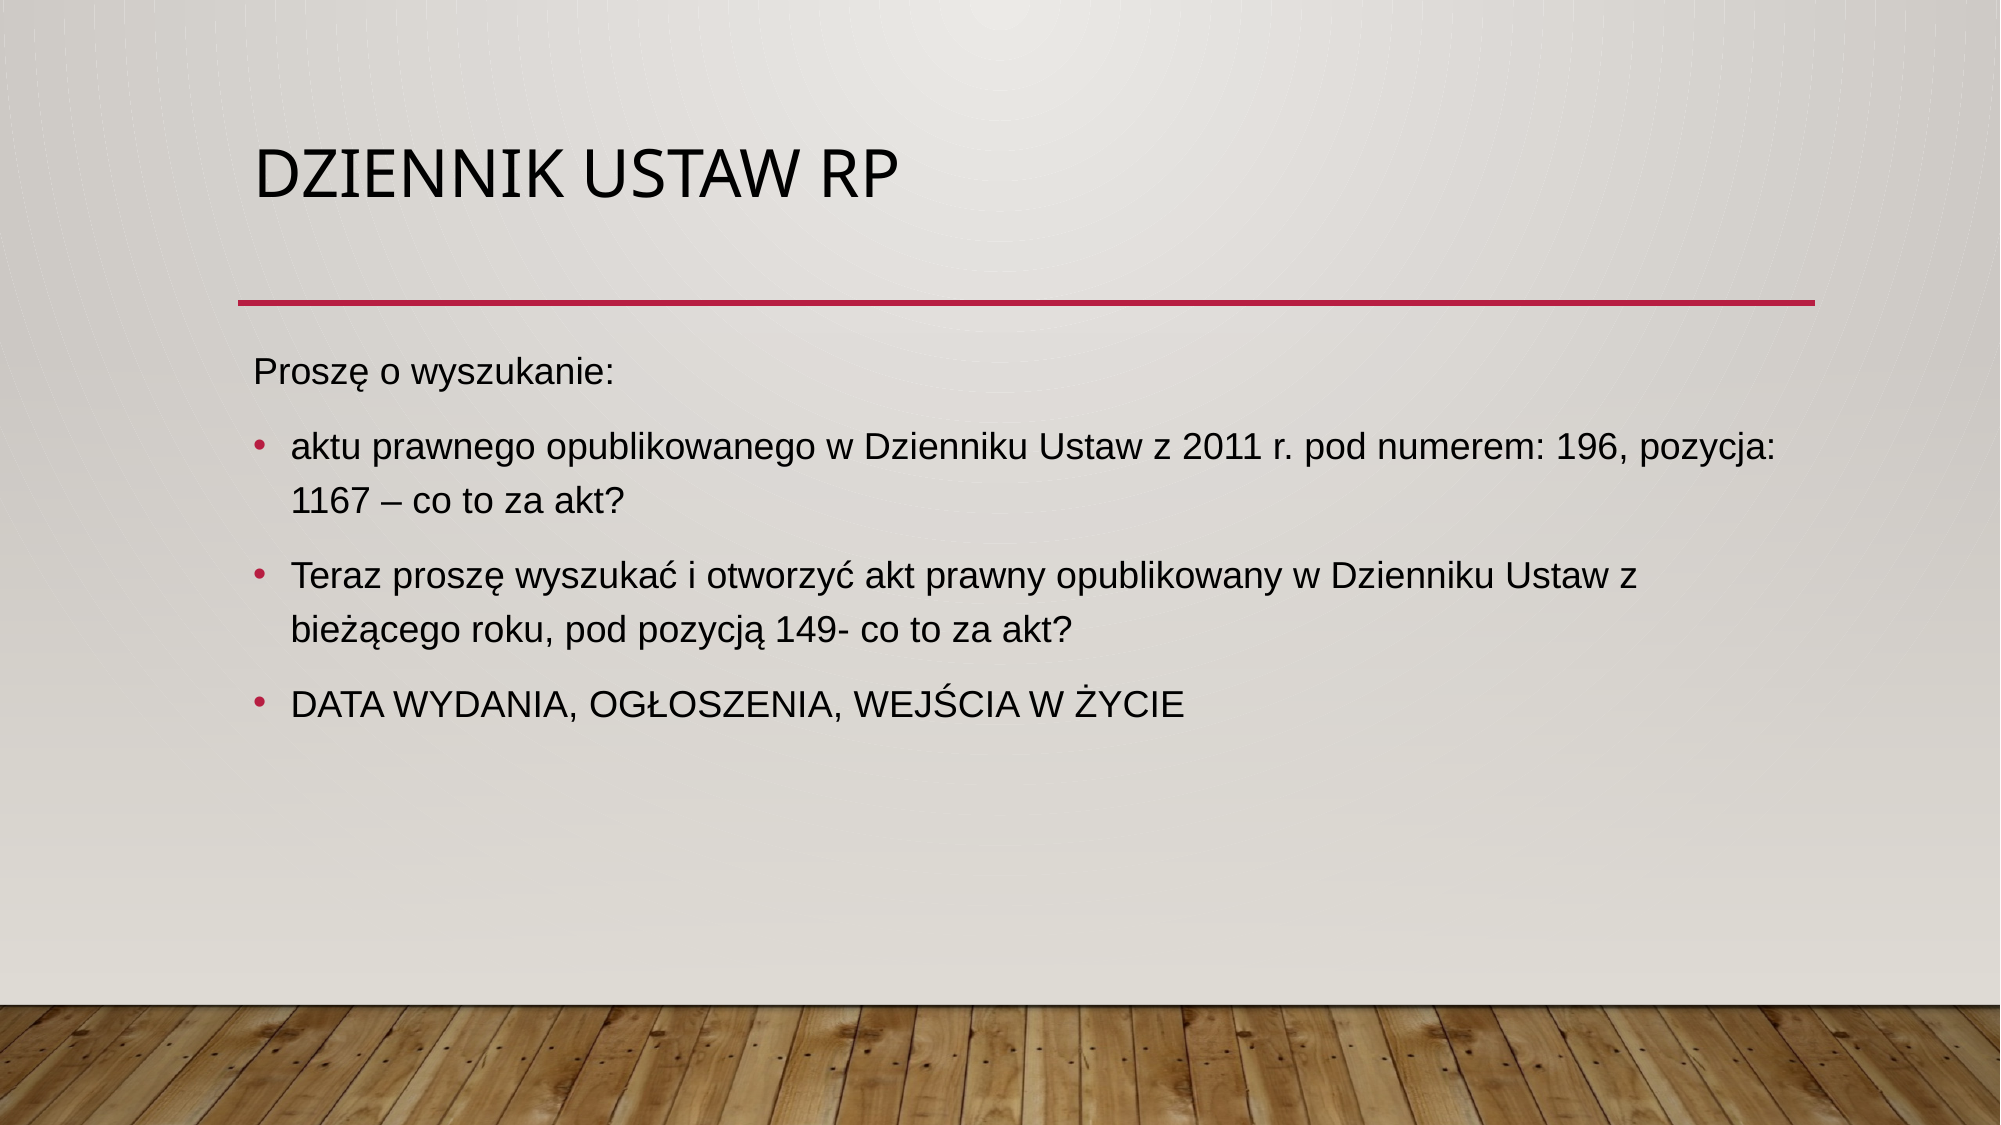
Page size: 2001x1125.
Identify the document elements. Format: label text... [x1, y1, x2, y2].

list Proszę o wyszukanie: aktu prawnego opublikowanego w Dzienniku Ustaw z 2011 r. pod numerem: 196, pozycja: 1167 – co to za akt? Teraz proszę wyszukać i otworzyć akt prawny opublikowany w Dzienniku Ustaw z bieżącego roku, pod pozycją 149- co to za akt? DATA WYDANIA, OGŁOSZENIA, WEJŚCIA W ŻYCIE [238, 330, 1814, 897]
picture [0, 1005, 2000, 1125]
title Dziennik ustaw RP [238, 131, 1814, 305]
